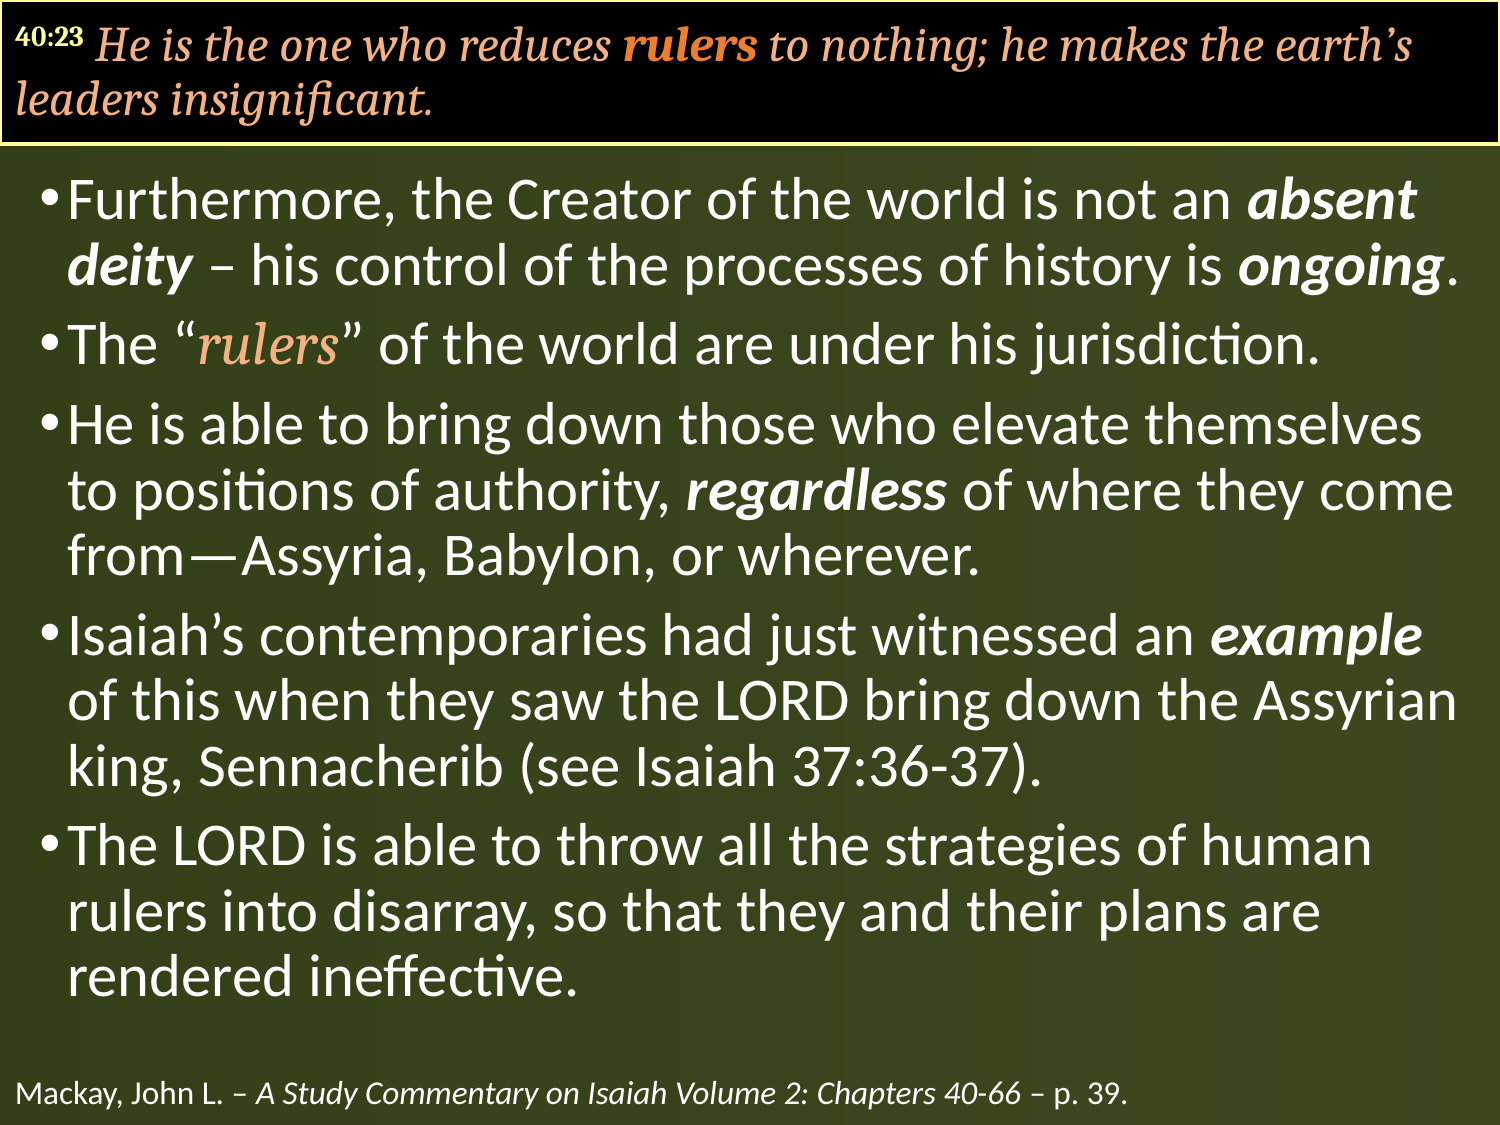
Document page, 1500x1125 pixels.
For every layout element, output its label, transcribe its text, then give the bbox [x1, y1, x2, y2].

list Furthermore, the Creator of the world is not an absent deity – his control of the processes of history is ongoing. The “rulers” of the world are under his jurisdiction. He is able to bring down those who elevate themselves to positions of authority, regardless of where they come from—Assyria, Babylon, or wherever. Isaiah’s contemporaries had just witnessed an example of this when they saw the LORD bring down the Assyrian king, Sennacherib (see Isaiah 37:36-37). The LORD is able to throw all the strategies of human rulers into disarray, so that they and their plans are rendered ineffective. [24, 159, 1484, 1064]
text_box 40:23 He is the one who reduces rulers to nothing; he makes the earth’s leaders insignificant. [0, 0, 1500, 145]
text_box Mackay, John L. – A Study Commentary on Isaiah Volume 2: Chapters 40-66 – p. 39. [0, 1064, 1500, 1119]
